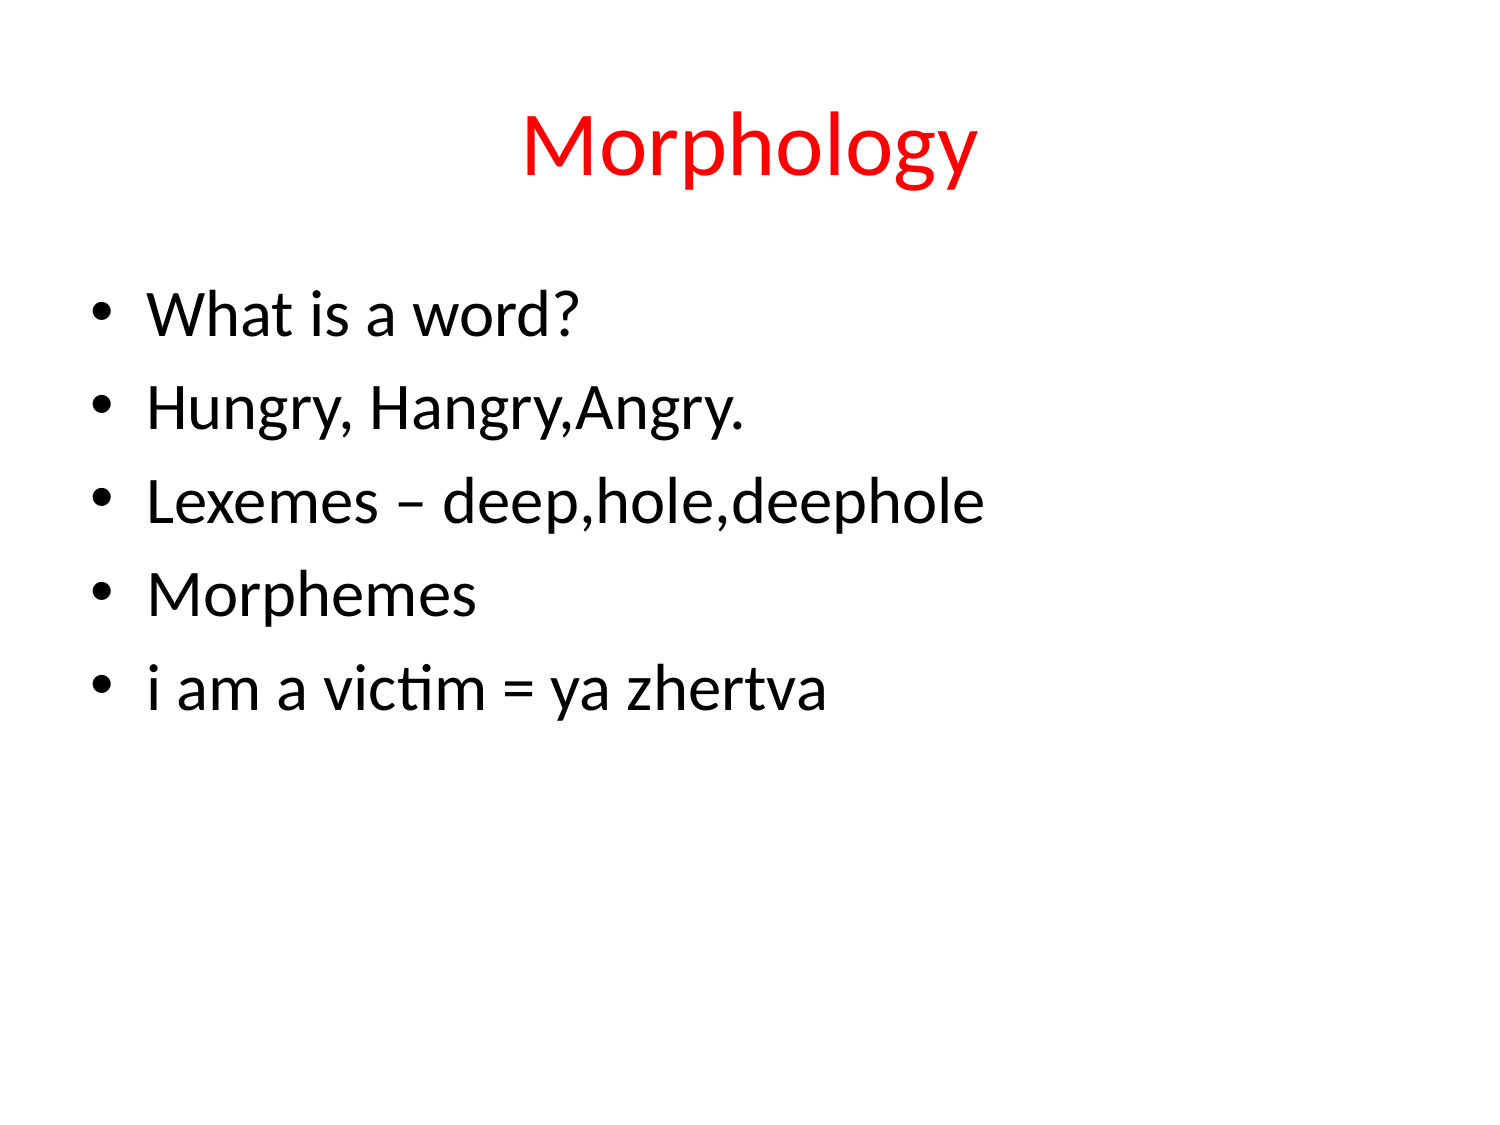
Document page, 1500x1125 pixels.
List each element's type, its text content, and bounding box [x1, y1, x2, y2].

list What is a word? Hungry, Hangry,Angry. Lexemes – deep,hole,deephole Morphemes i am a victim = ya zhertva [75, 262, 1425, 1005]
title Morphology [75, 45, 1425, 233]
